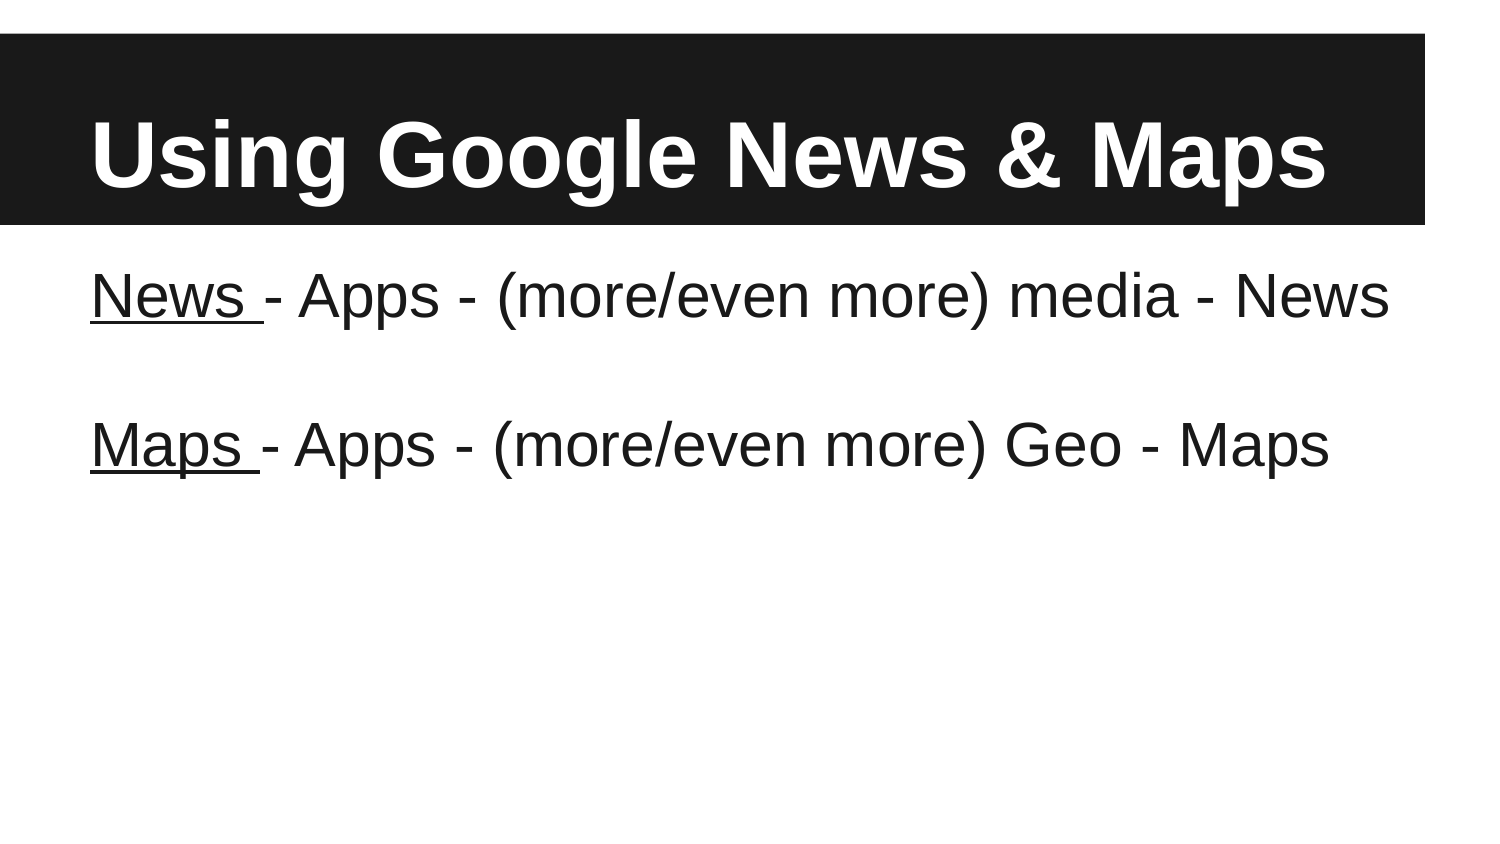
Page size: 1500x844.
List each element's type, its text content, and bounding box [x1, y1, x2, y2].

title Using Google News & Maps [75, 33, 1425, 221]
list News - Apps - (more/even more) media - News Maps - Apps - (more/even more) Geo - Maps [75, 239, 1425, 808]
